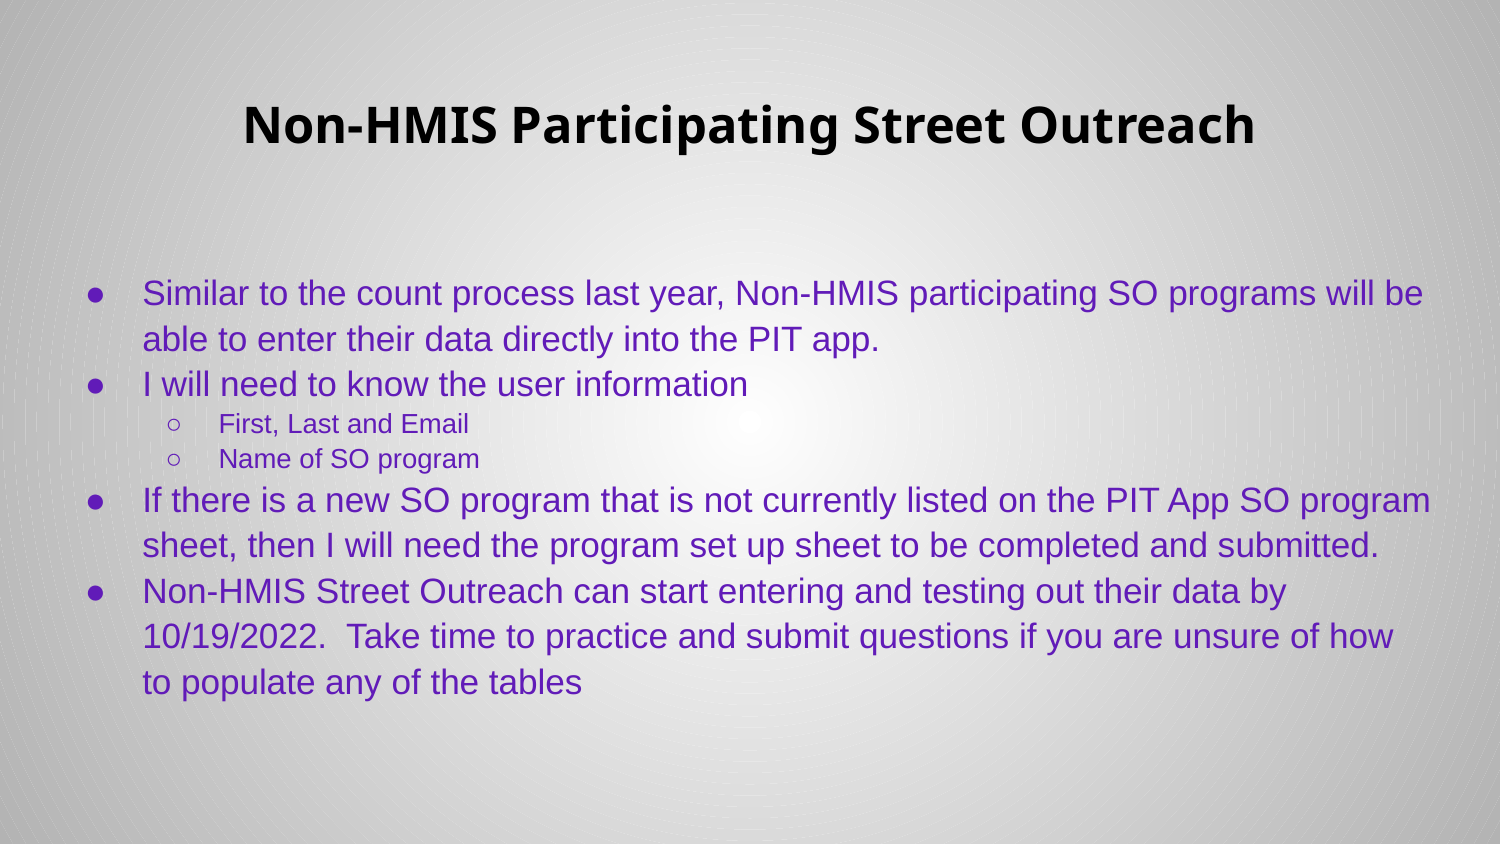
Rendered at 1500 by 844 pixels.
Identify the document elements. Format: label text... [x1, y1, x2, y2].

title Non-HMIS Participating Street Outreach [209, 74, 1291, 241]
list Similar to the count process last year, Non-HMIS participating SO programs will be able to enter their data directly into the PIT app. I will need to know the user information First, Last and Email Name of SO program If there is a new SO program that is not currently listed on the PIT App SO program sheet, then I will need the program set up sheet to be completed and submitted. Non-HMIS Street Outreach can start entering and testing out their data by 10/19/2022. Take time to practice and submit questions if you are unsure of how to populate any of the tables [51, 252, 1449, 764]
